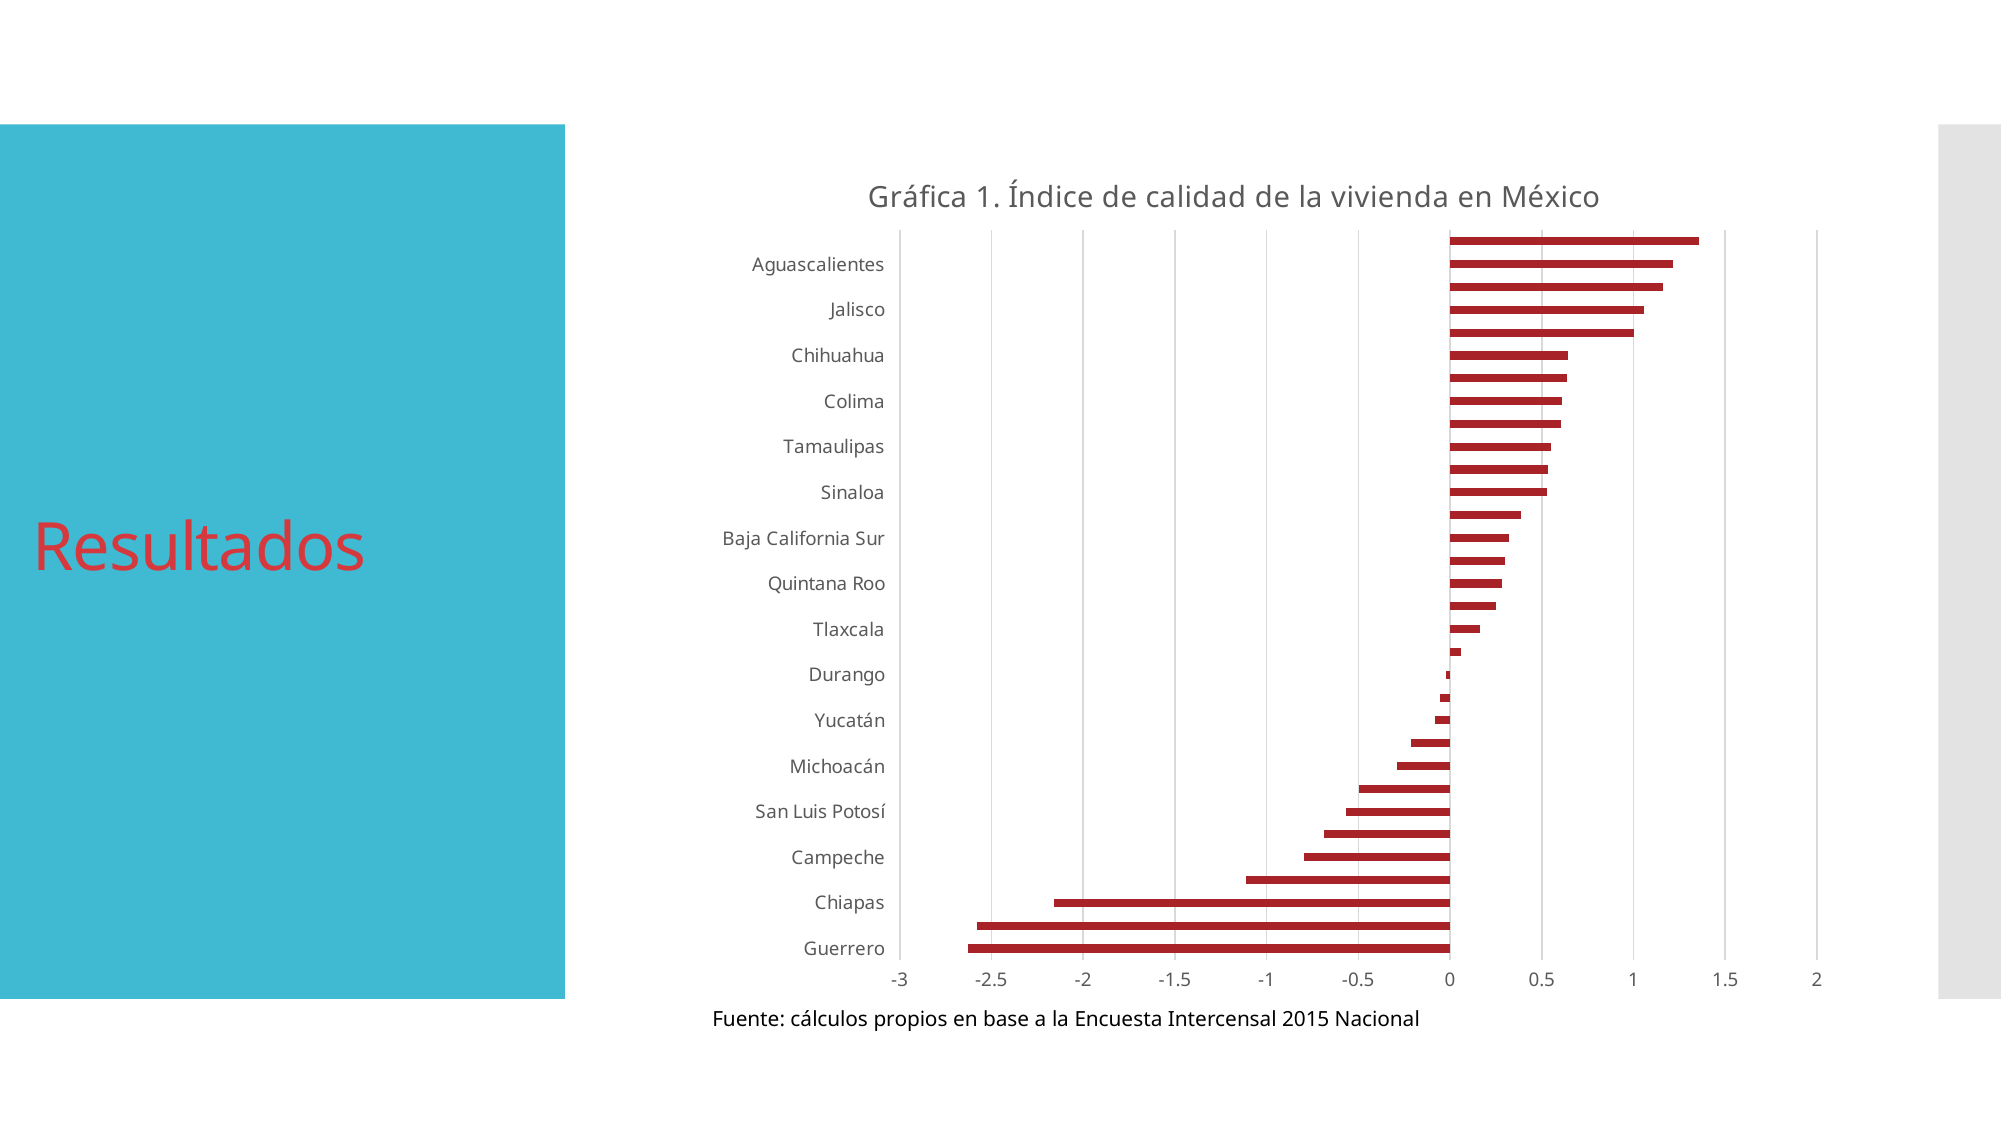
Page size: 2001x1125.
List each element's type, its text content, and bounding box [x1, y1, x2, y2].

chart [634, 142, 1835, 999]
text_box Fuente: cálculos propios en base a la Encuesta Intercensal 2015 Nacional [697, 999, 1435, 1063]
title Resultados [17, 202, 483, 593]
